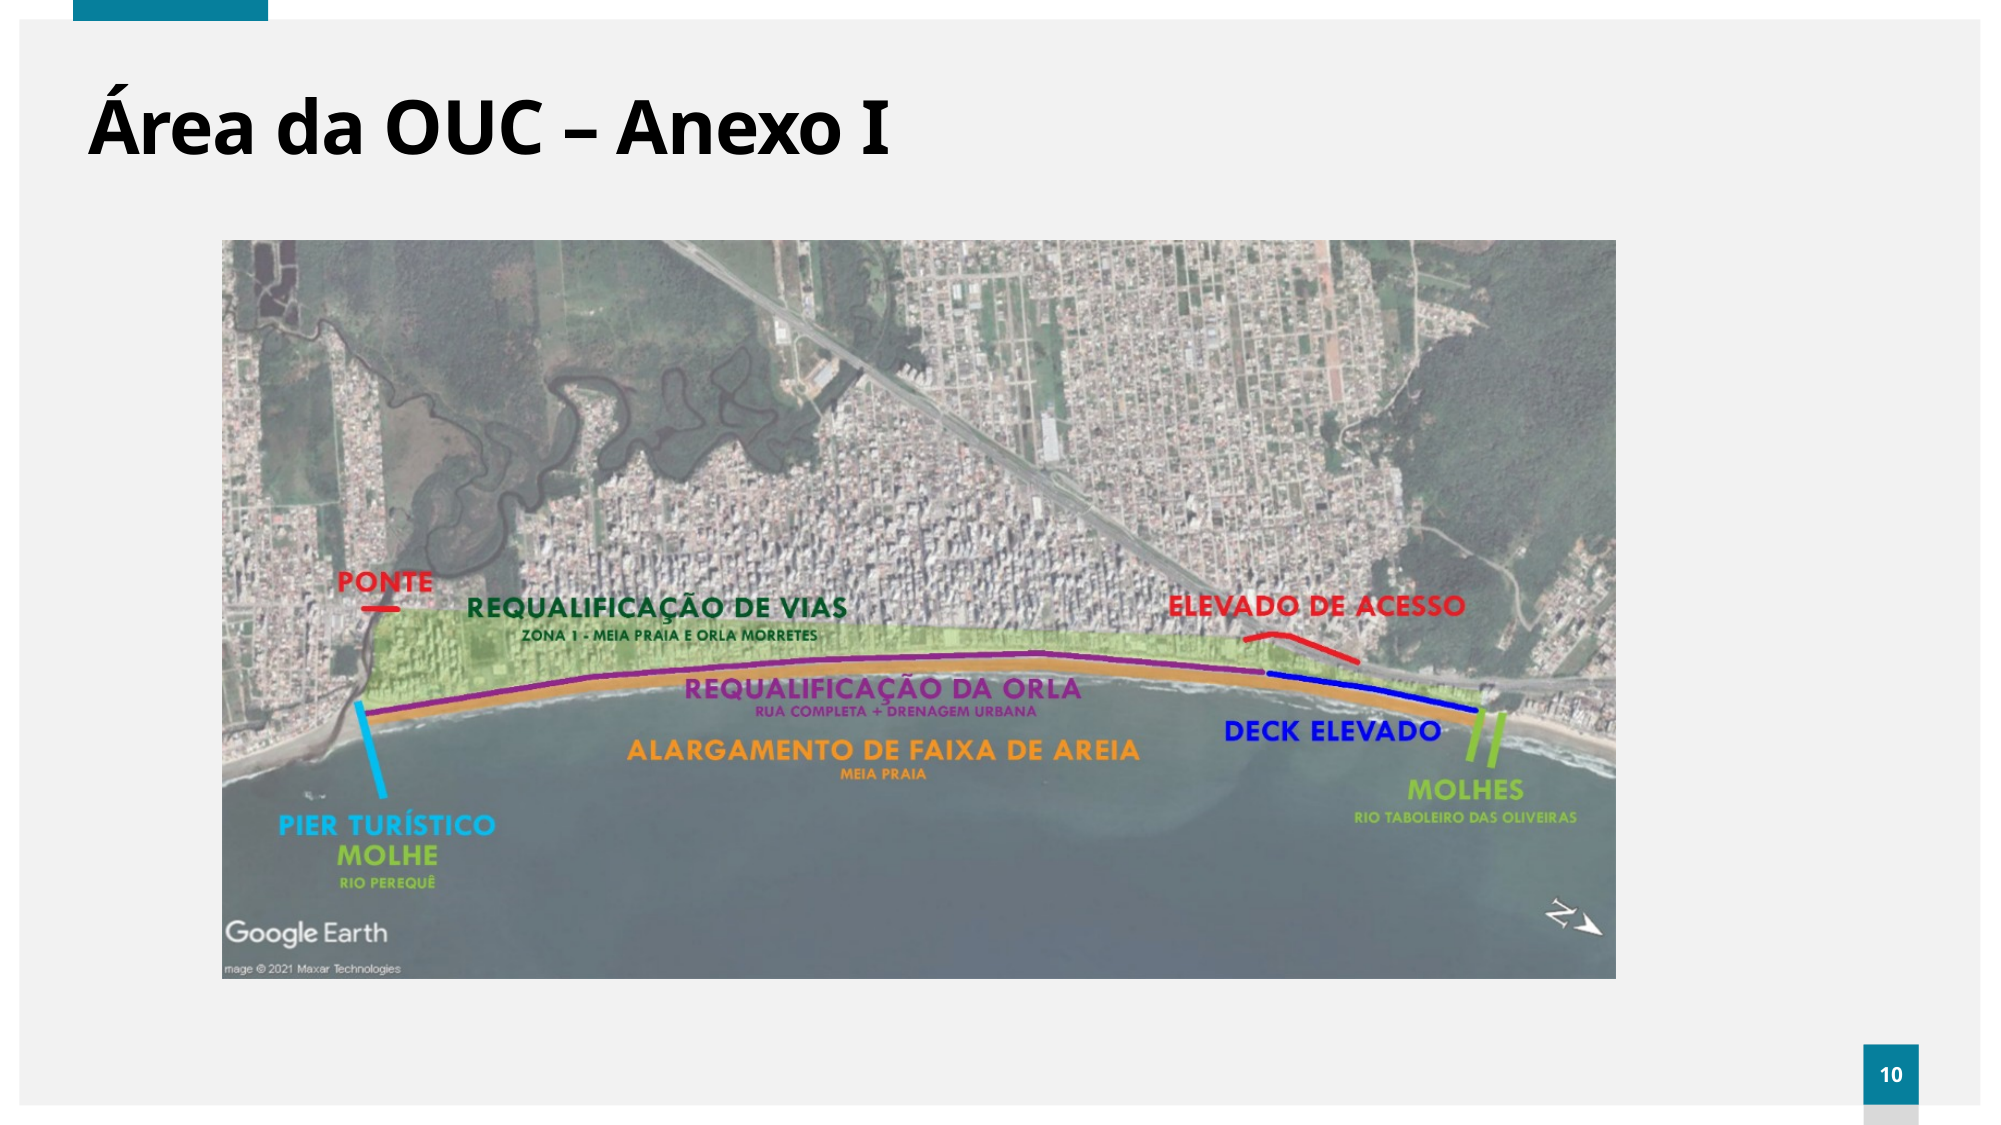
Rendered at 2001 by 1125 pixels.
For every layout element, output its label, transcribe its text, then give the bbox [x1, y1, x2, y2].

title Área da OUC – Anexo I [73, 82, 1907, 179]
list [222, 240, 1616, 979]
